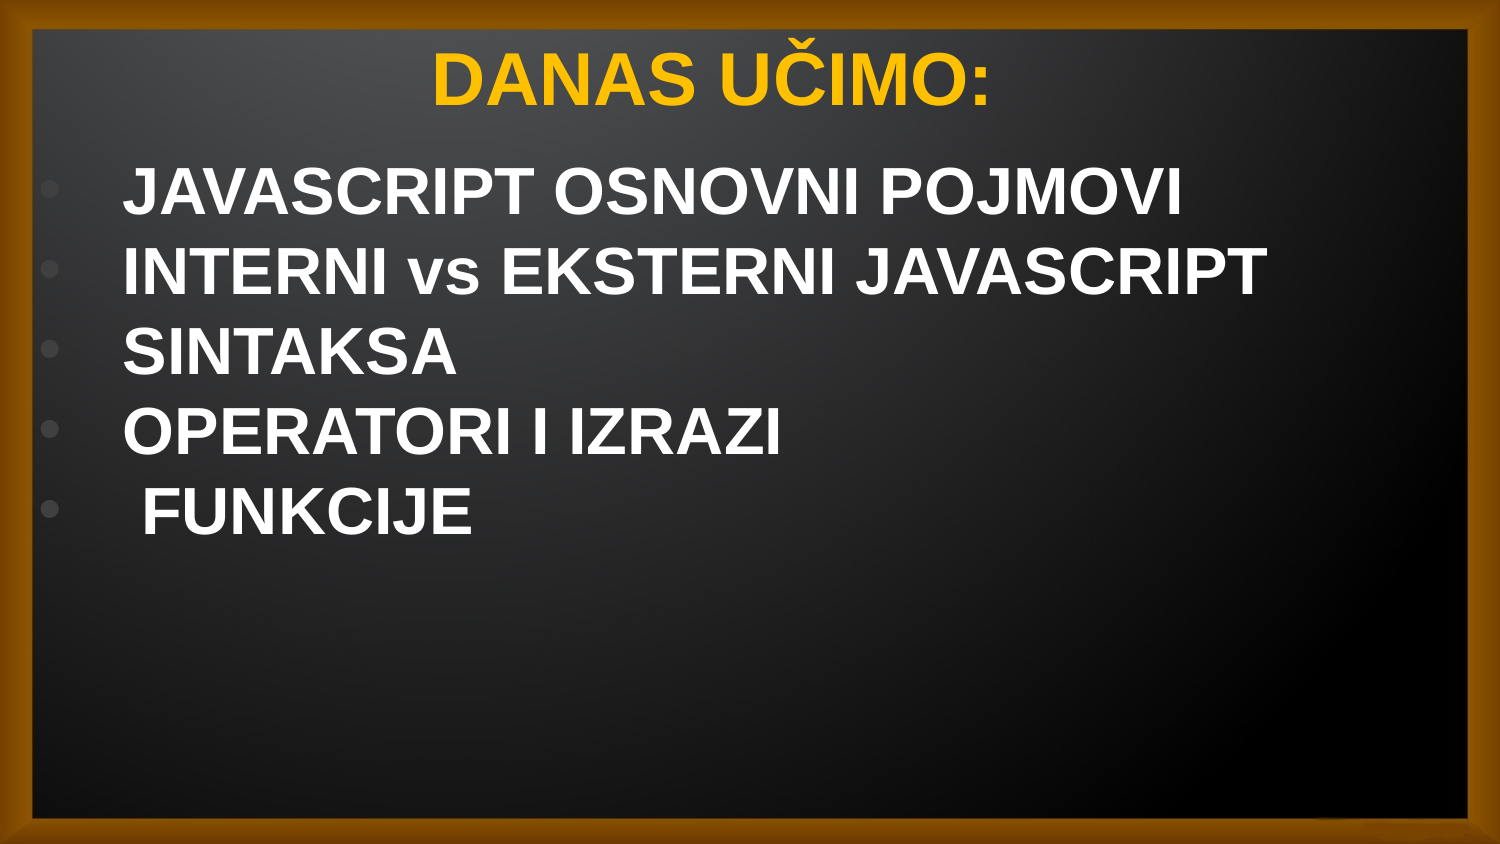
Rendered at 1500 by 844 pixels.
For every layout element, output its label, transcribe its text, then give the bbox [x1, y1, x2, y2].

text_box [23, 134, 87, 140]
text_box DANAS UČIMO: [87, 0, 1338, 140]
text_box JAVASCRIPT OSNOVNI POJMOVI INTERNI vs EKSTERNI JAVASCRIPT SINTAKSA OPERATORI I IZRAZI FUNKCIJE [23, 140, 1477, 556]
text_box [23, 556, 1477, 727]
picture [0, 0, 1500, 844]
text_box [1338, 134, 1477, 140]
